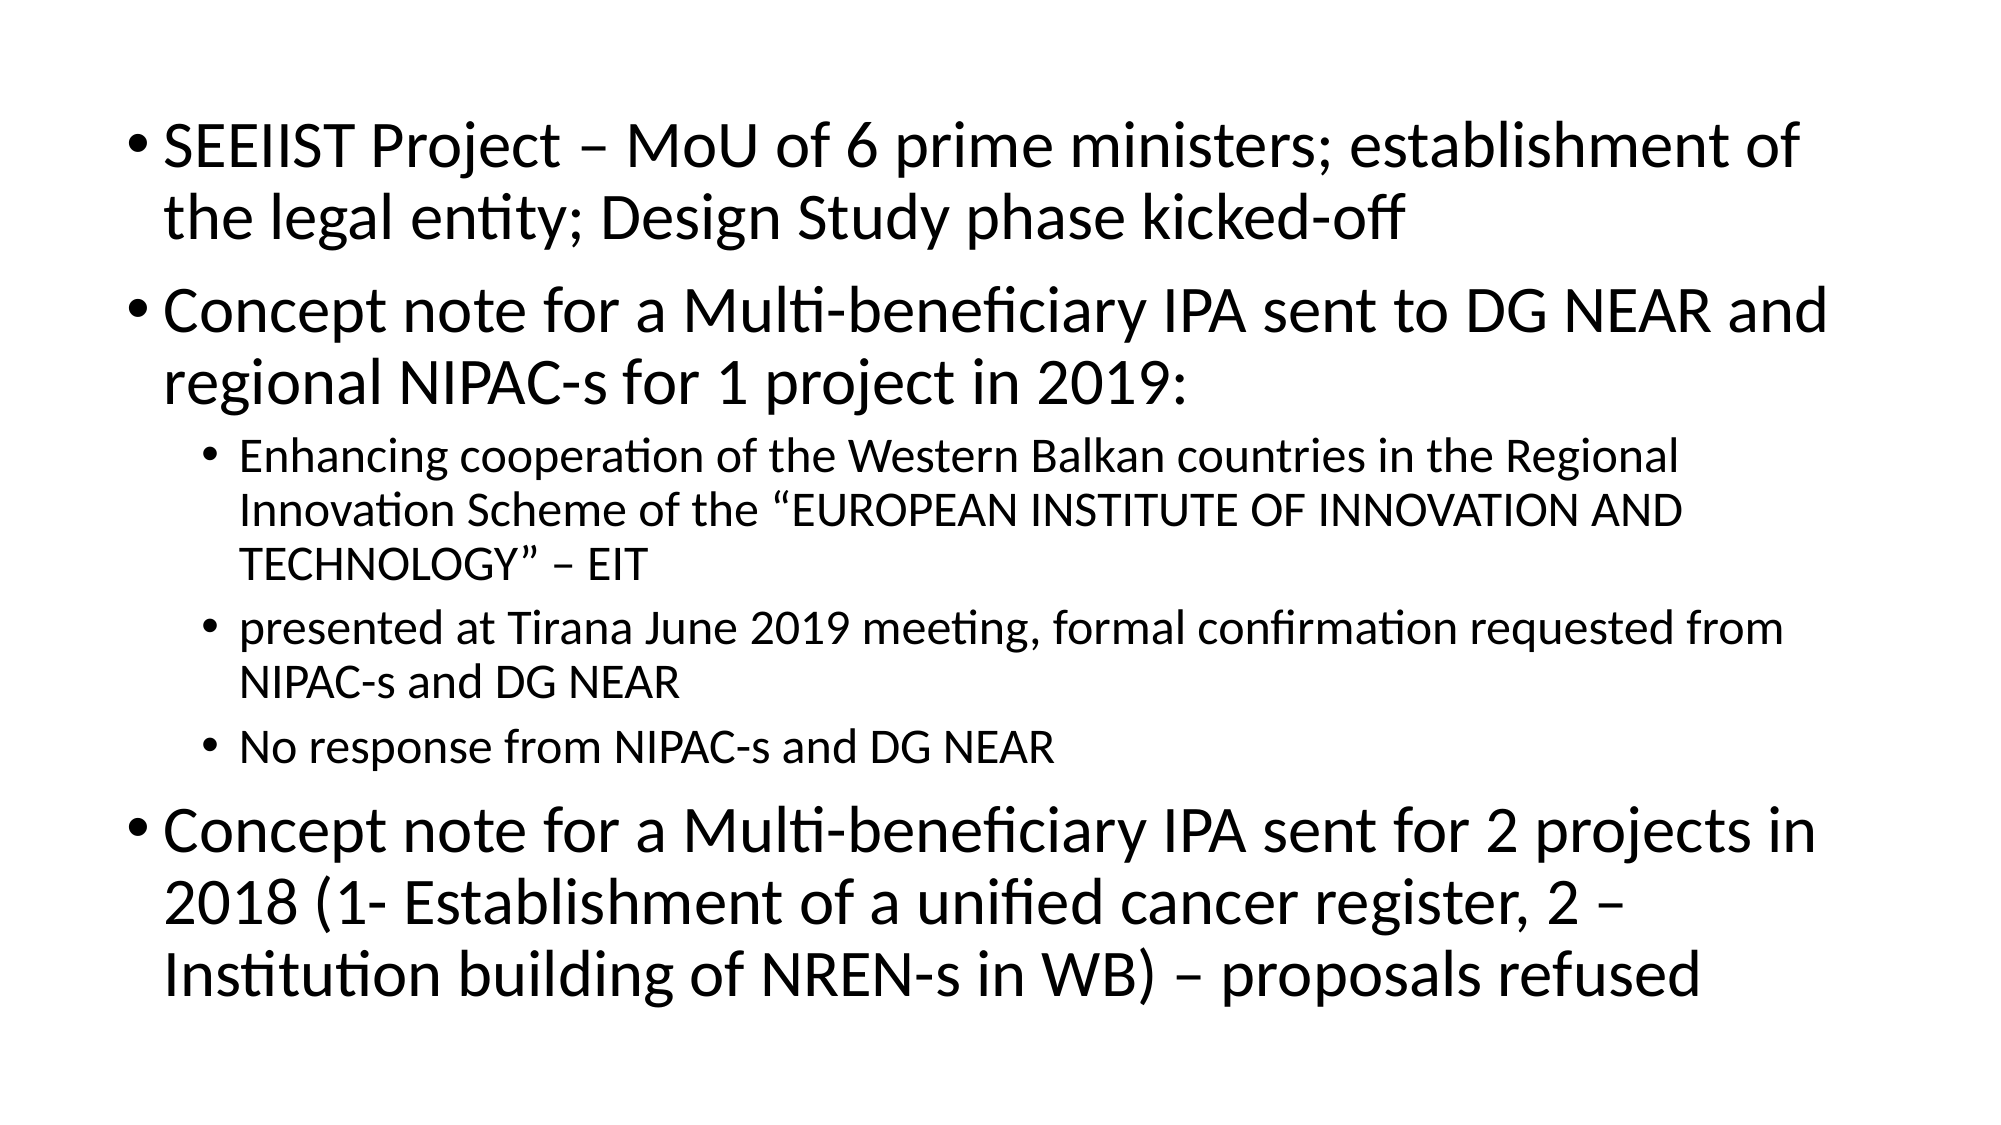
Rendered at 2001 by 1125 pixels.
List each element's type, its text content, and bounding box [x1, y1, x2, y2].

list SEEIIST Project – MoU of 6 prime ministers; establishment of the legal entity; Design Study phase kicked-off Concept note for a Multi-beneficiary IPA sent to DG NEAR and regional NIPAC-s for 1 project in 2019: Enhancing cooperation of the Western Balkan countries in the Regional Innovation Scheme of the “EUROPEAN INSTITUTE OF INNOVATION AND TECHNOLOGY” – EIT presented at Tirana June 2019 meeting, formal confirmation requested from NIPAC-s and DG NEAR No response from NIPAC-s and DG NEAR Concept note for a Multi-beneficiary IPA sent for 2 projects in 2018 (1- Establishment of a unified cancer register, 2 – Institution building of NREN-s in WB) – proposals refused [111, 102, 1854, 979]
